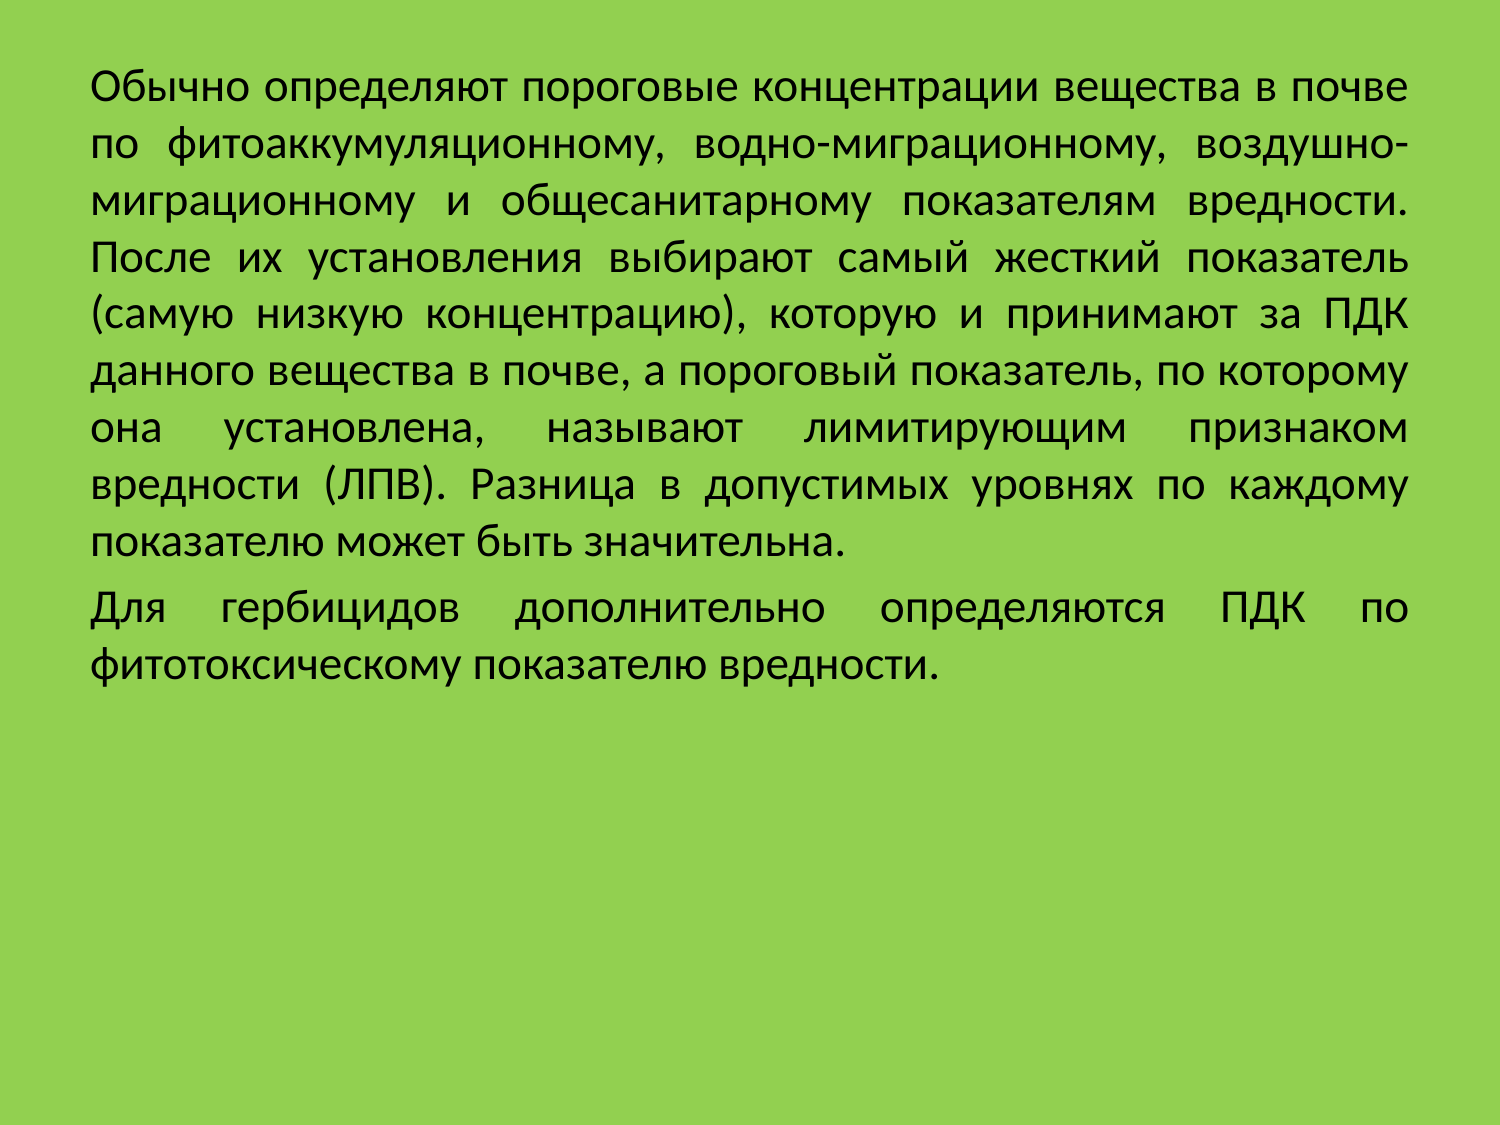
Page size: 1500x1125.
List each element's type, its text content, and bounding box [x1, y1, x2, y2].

list Обычно определяют пороговые концентрации вещества в почве по фитоаккумуляционному, водно-миграционному, воздушно-миграционному и общесанитарному показателям вредности. После их установления выбирают самый жесткий показатель (самую низкую концентрацию), которую и принимают за ПДК данного вещества в почве, а пороговый показатель, по которому она установлена, называют лимитирующим признаком вредности (ЛПВ). Разница в допустимых уровнях по каждому показателю может быть значительна. Для гербицидов дополнительно определяются ПДК по фитотоксическому показателю вредности. [75, 46, 1425, 727]
